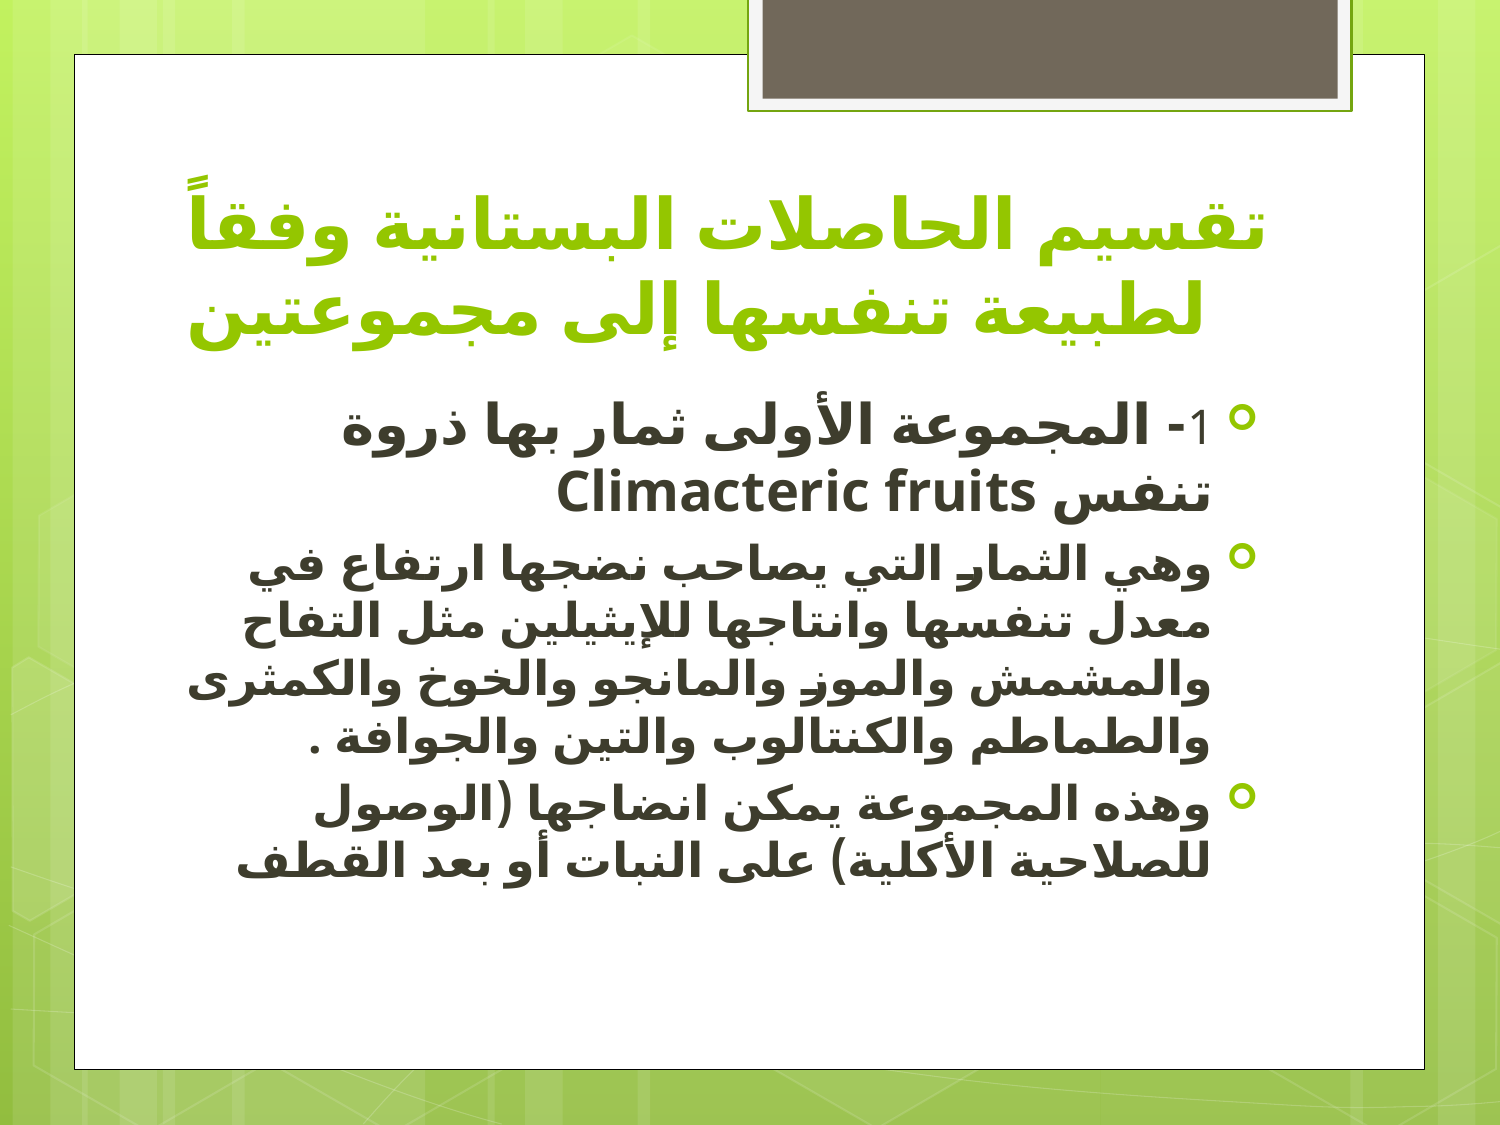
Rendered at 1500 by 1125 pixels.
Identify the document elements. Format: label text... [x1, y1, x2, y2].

title تقسيم الحاصلات البستانية وفقاً لطبيعة تنفسها إلى مجموعتين [171, 168, 1324, 357]
list 1- المجموعة الأولى ثمار بها ذروة تنفس Climacteric fruits وهي الثمار التي يصاحب نضجها ارتفاع في معدل تنفسها وانتاجها للإيثيلين مثل التفاح والمشمش والموز والمانجو والخوخ والكمثرى والطماطم والكنتالوب والتين والجوافة . وهذه المجموعة يمكن انضاجها (الوصول للصلاحية الأكلية) على النبات أو بعد القطف [171, 381, 1283, 957]
